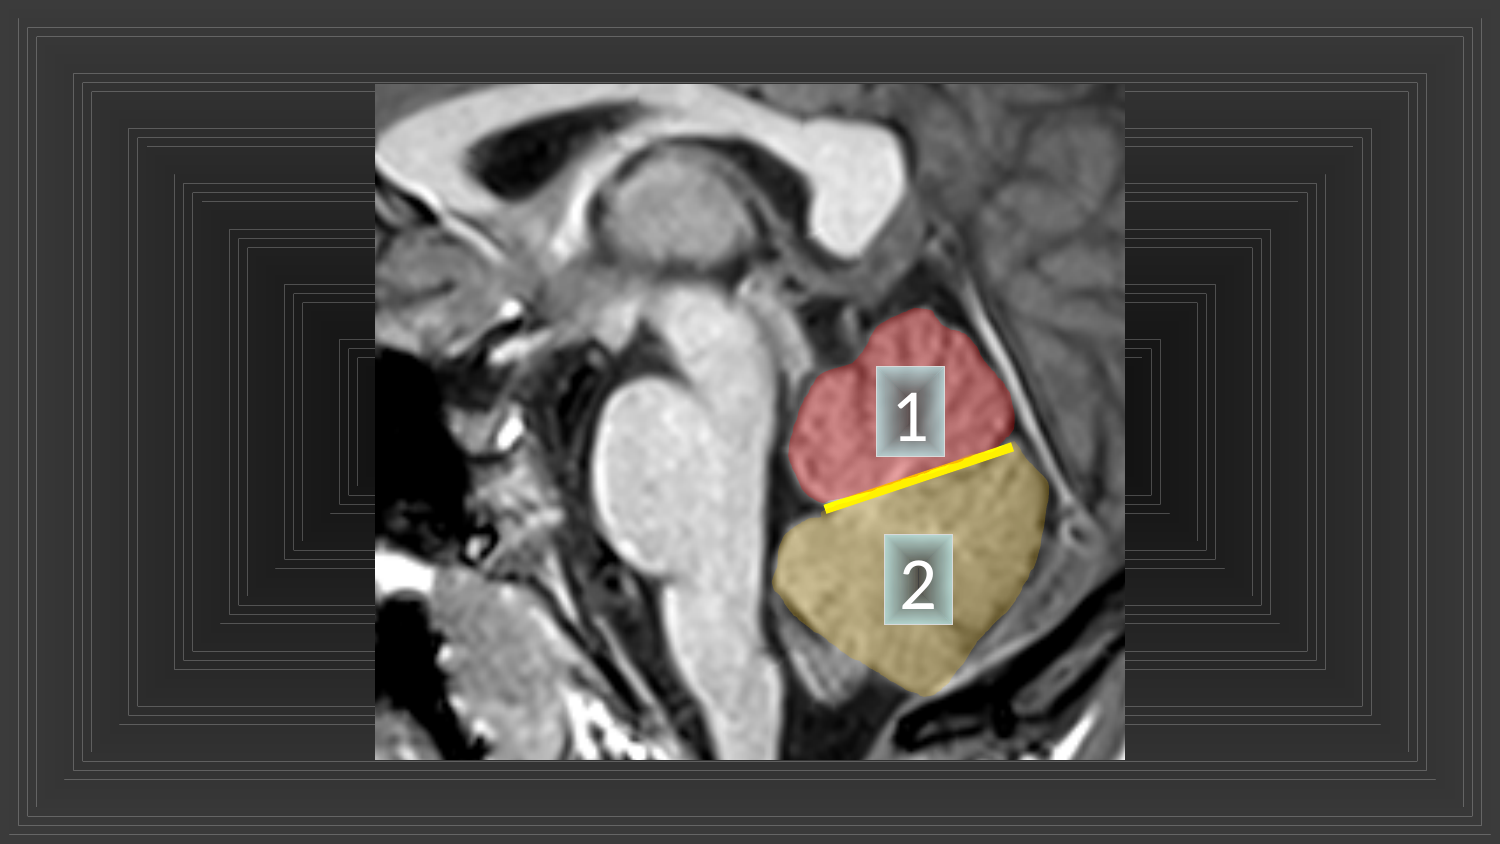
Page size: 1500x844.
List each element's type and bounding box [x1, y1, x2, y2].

picture [374, 84, 1126, 760]
text_box [824, 446, 1013, 510]
